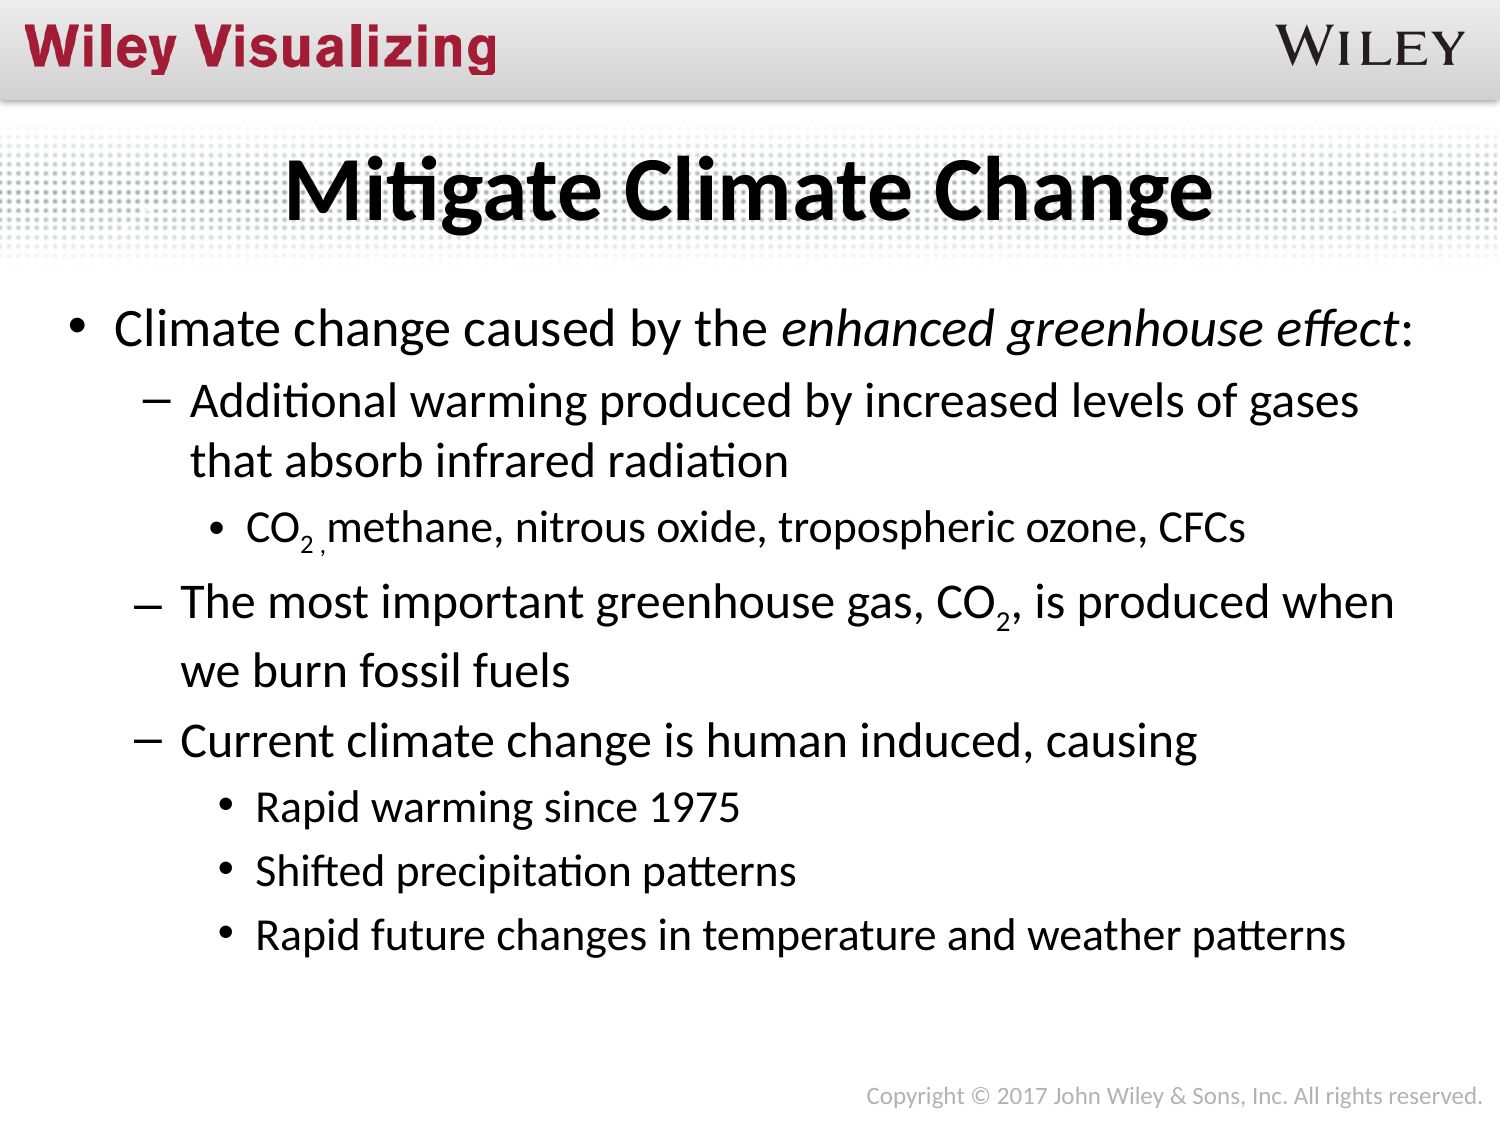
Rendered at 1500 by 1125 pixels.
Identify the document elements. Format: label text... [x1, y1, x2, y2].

list Climate change caused by the enhanced greenhouse effect: Additional warming produced by increased levels of gases that absorb infrared radiation CO2 ,methane, nitrous oxide, tropospheric ozone, CFCs The most important greenhouse gas, CO2, is produced when we burn fossil fuels Current climate change is human induced, causing Rapid warming since 1975 Shifted precipitation patterns Rapid future changes in temperature and weather patterns [43, 284, 1457, 1042]
footer Copyright © 2017 John Wiley & Sons, Inc. All rights reserved. [547, 1065, 1500, 1125]
picture [0, 112, 1500, 287]
text_box Mitigate Climate Change [75, 121, 1426, 247]
